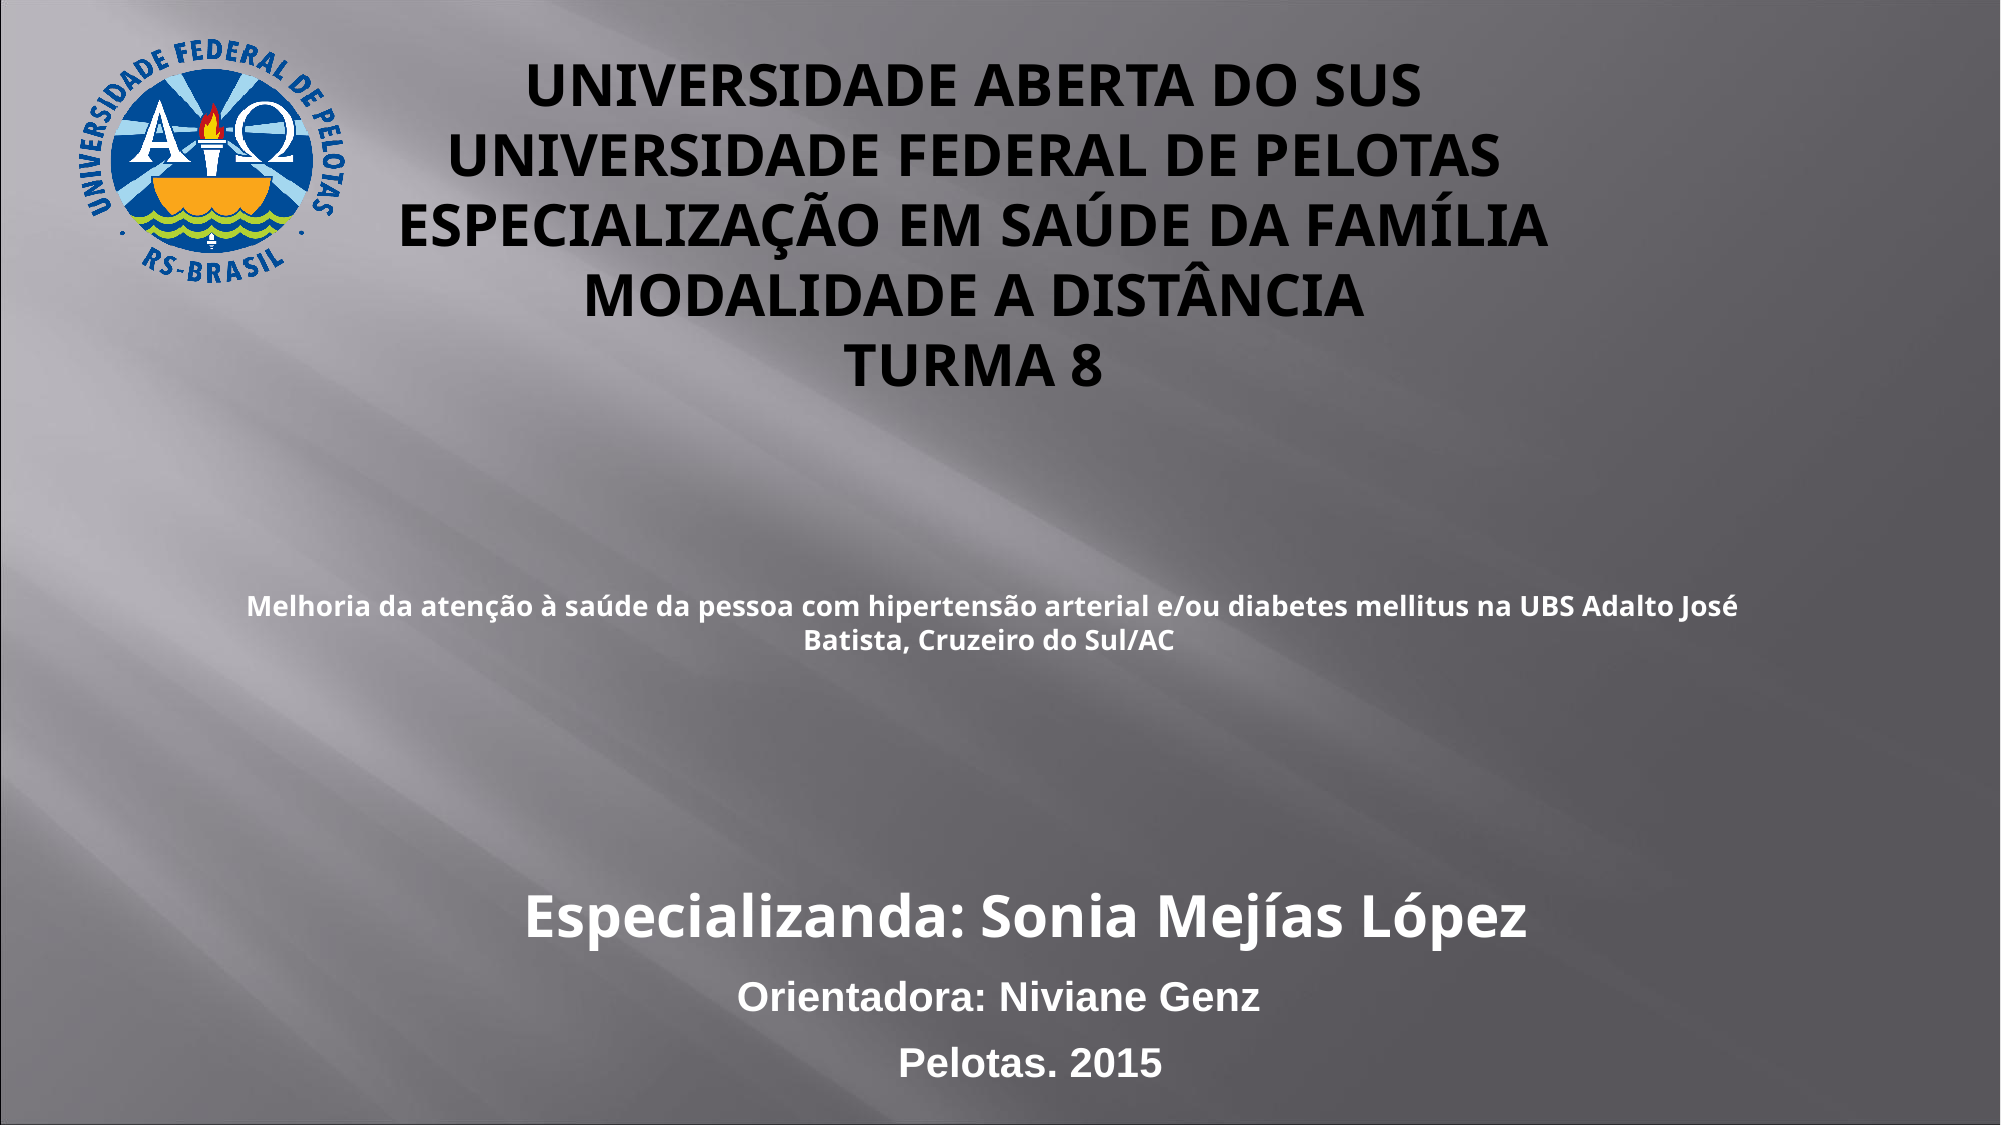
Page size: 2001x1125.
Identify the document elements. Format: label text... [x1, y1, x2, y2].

subtitle Melhoria da atenção à saúde da pessoa com hipertensão arterial e/ou diabetes mellitus na UBS Adalto José Batista, Cruzeiro do Sul/AC [182, 566, 1803, 817]
title UNIVERSIDADE ABERTA DO SUS UNIVERSIDADE FEDERAL DE PELOTAS Especialização em Saúde da Família Modalidade a Distância Turma 8 [0, 40, 1948, 398]
picture [0, 0, 2001, 1125]
text_box Especializanda: Sonia Mejías López Orientadora: Niviane Genz Pelotas. 2015 [83, 867, 1915, 1125]
